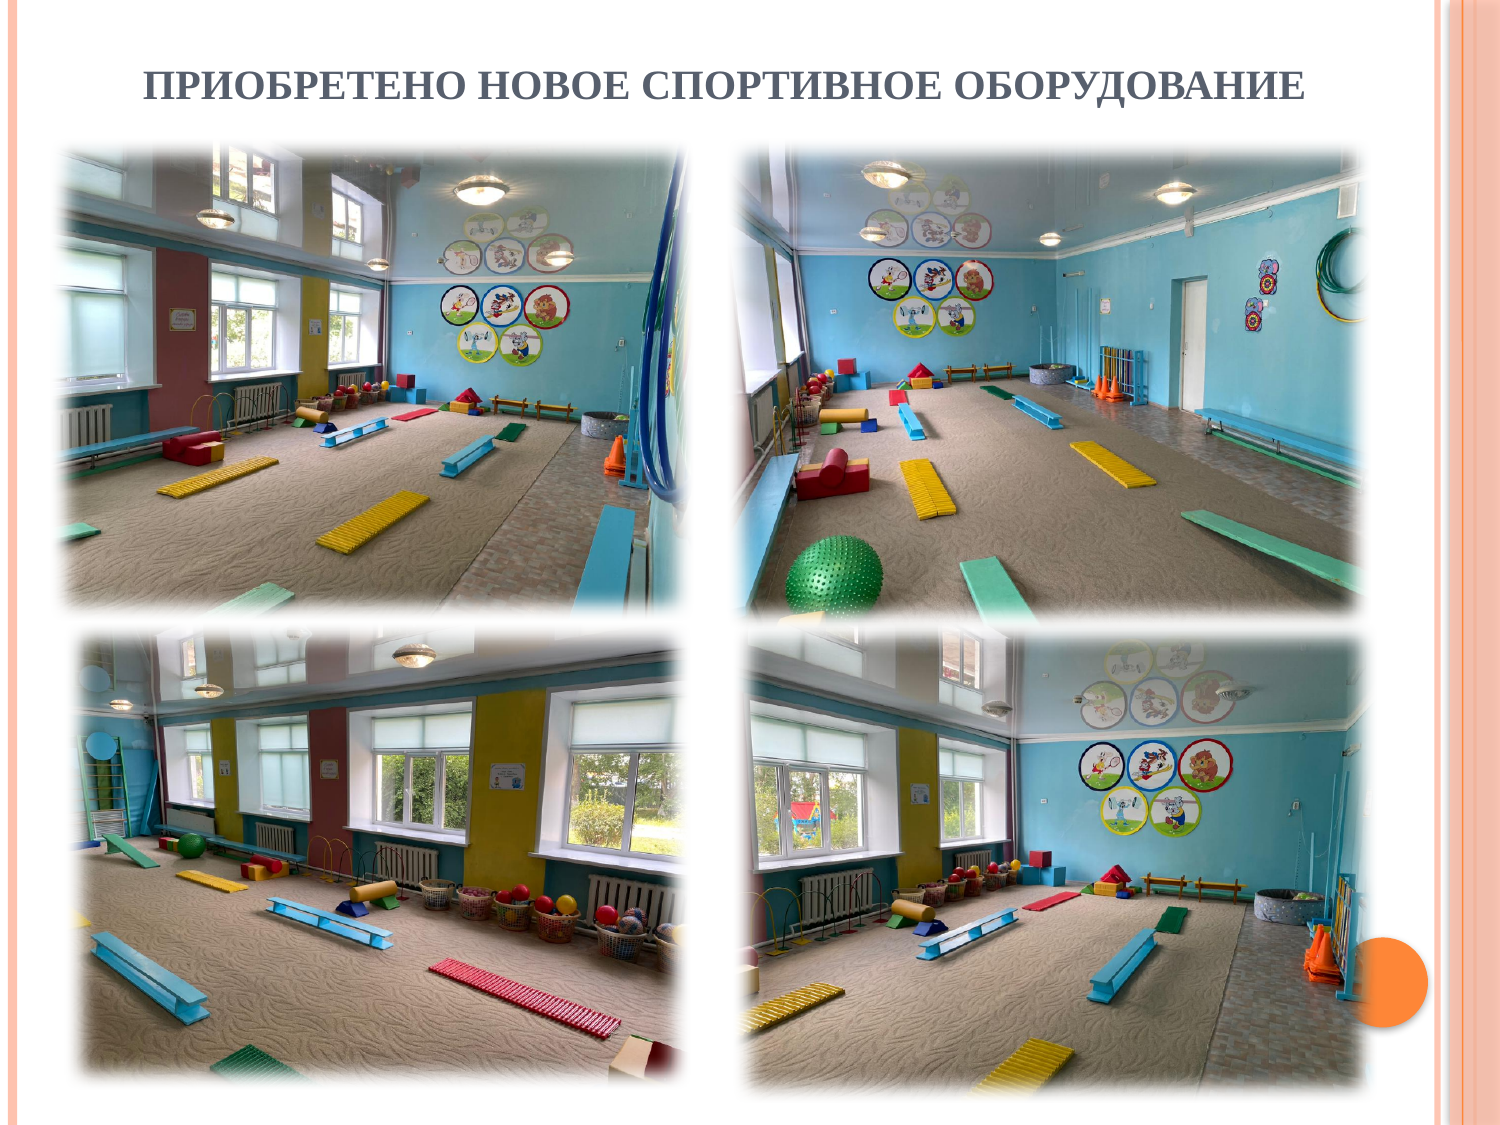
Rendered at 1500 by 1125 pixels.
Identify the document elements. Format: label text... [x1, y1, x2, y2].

picture [48, 136, 696, 1092]
picture [725, 136, 1378, 1105]
title Приобретено новое спортивное оборудование [112, 31, 1338, 116]
